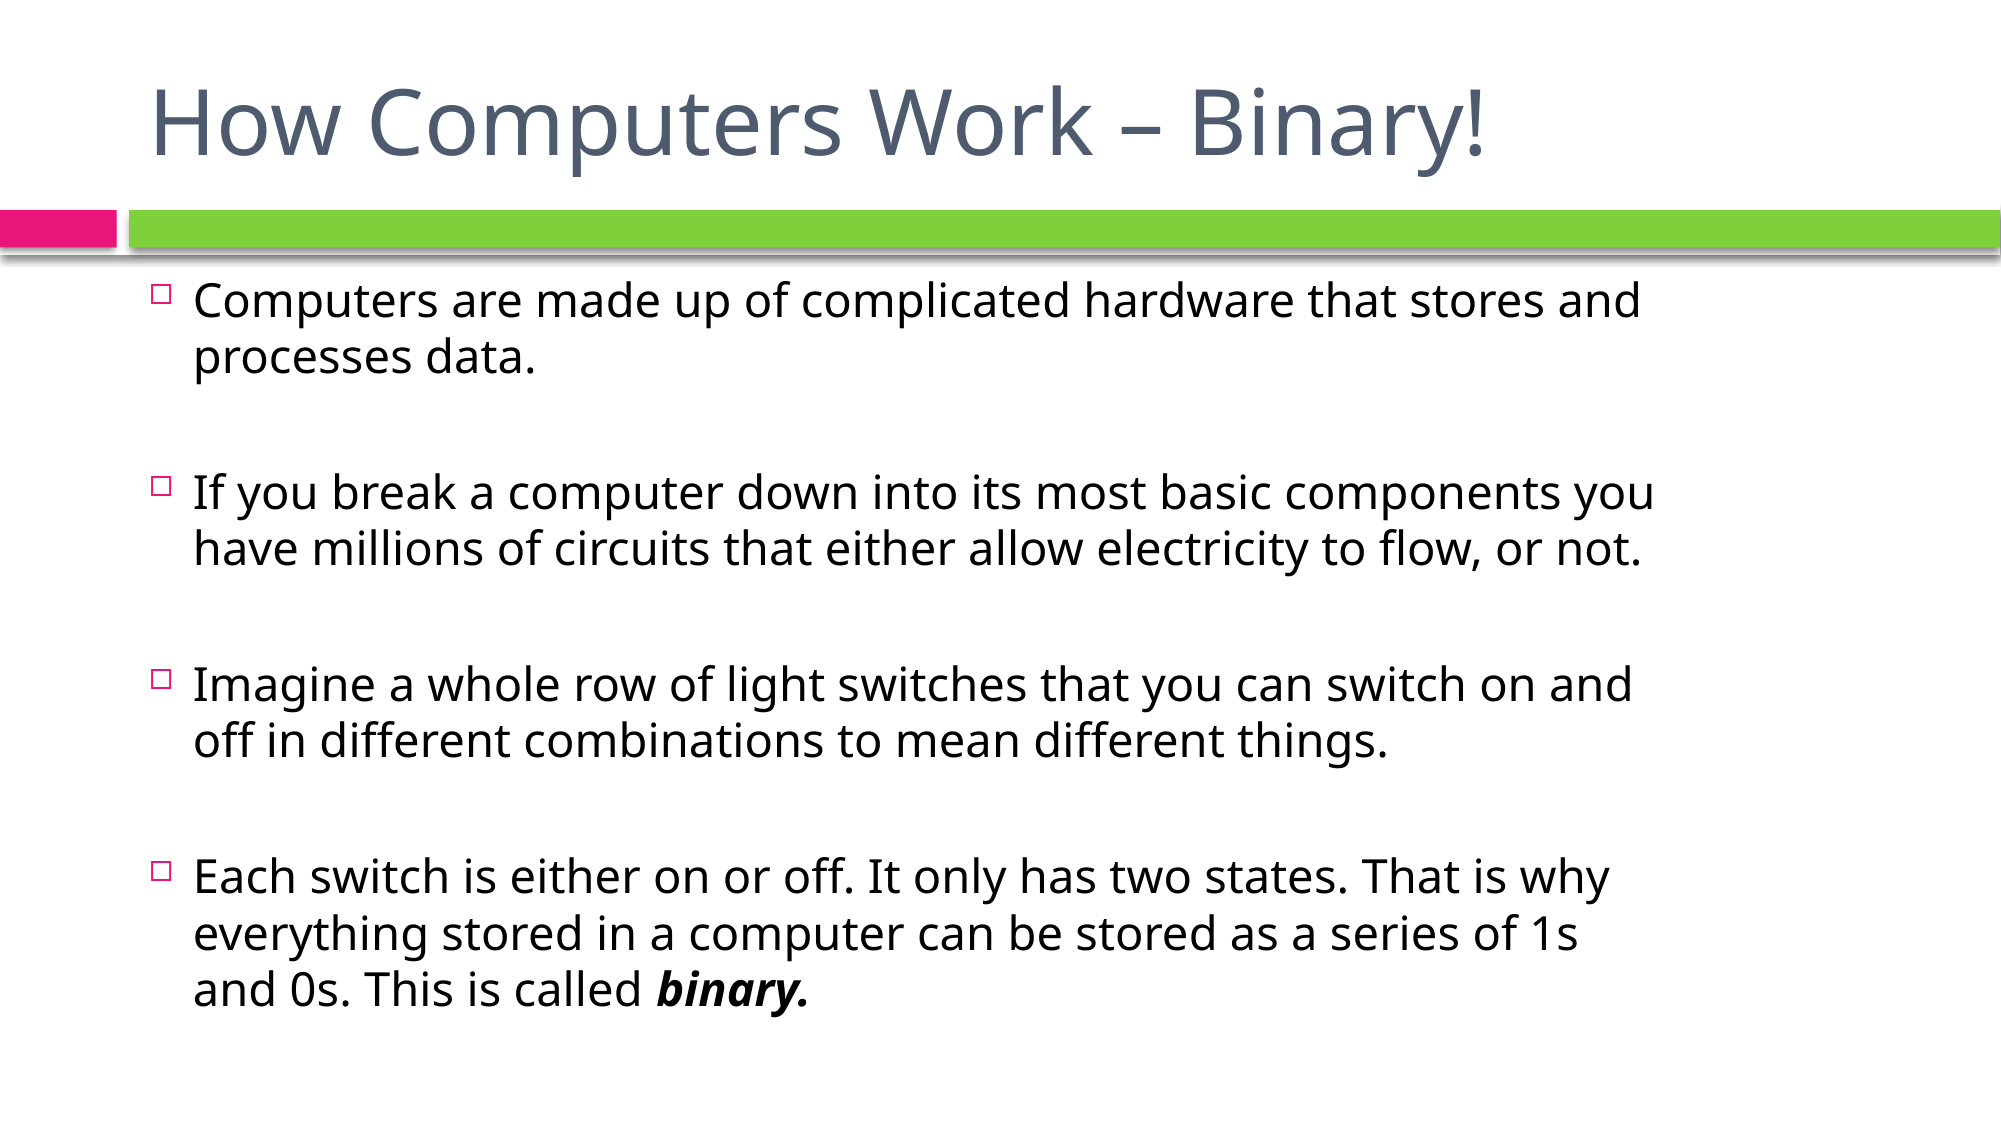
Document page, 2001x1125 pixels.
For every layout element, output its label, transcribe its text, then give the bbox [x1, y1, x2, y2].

title How Computers Work – Binary! [133, 37, 1918, 200]
list Computers are made up of complicated hardware that stores and processes data. If you break a computer down into its most basic components you have millions of circuits that either allow electricity to flow, or not. Imagine a whole row of light switches that you can switch on and off in different combinations to mean different things. Each switch is either on or off. It only has two states. That is why everything stored in a computer can be stored as a series of 1s and 0s. This is called binary. [133, 262, 1688, 1083]
